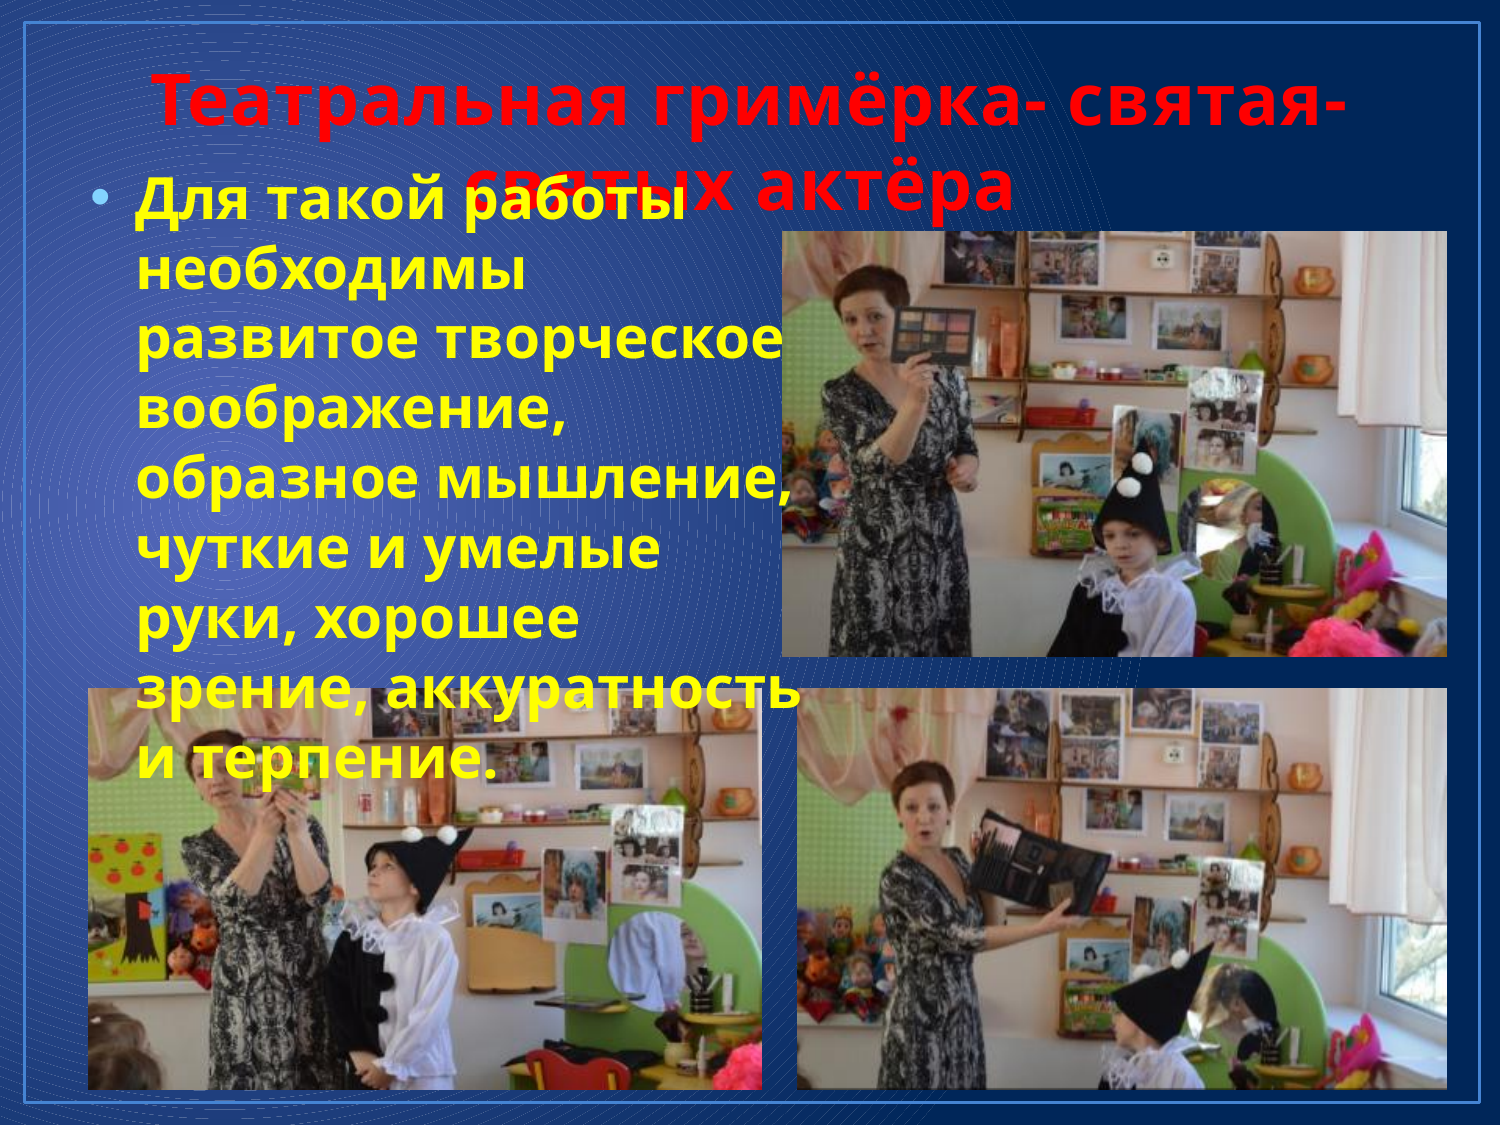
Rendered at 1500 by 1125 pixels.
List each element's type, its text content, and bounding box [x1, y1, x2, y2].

picture [796, 688, 1448, 1091]
picture [88, 688, 763, 1091]
picture [782, 231, 1448, 658]
list Для такой работы необходимы развитое творческое воображение, образное мышление, чуткие и умелые руки, хорошее зрение, аккуратность и терпение. [75, 153, 833, 896]
title Театральная гримёрка- святая-святых актёра [75, 45, 1425, 228]
